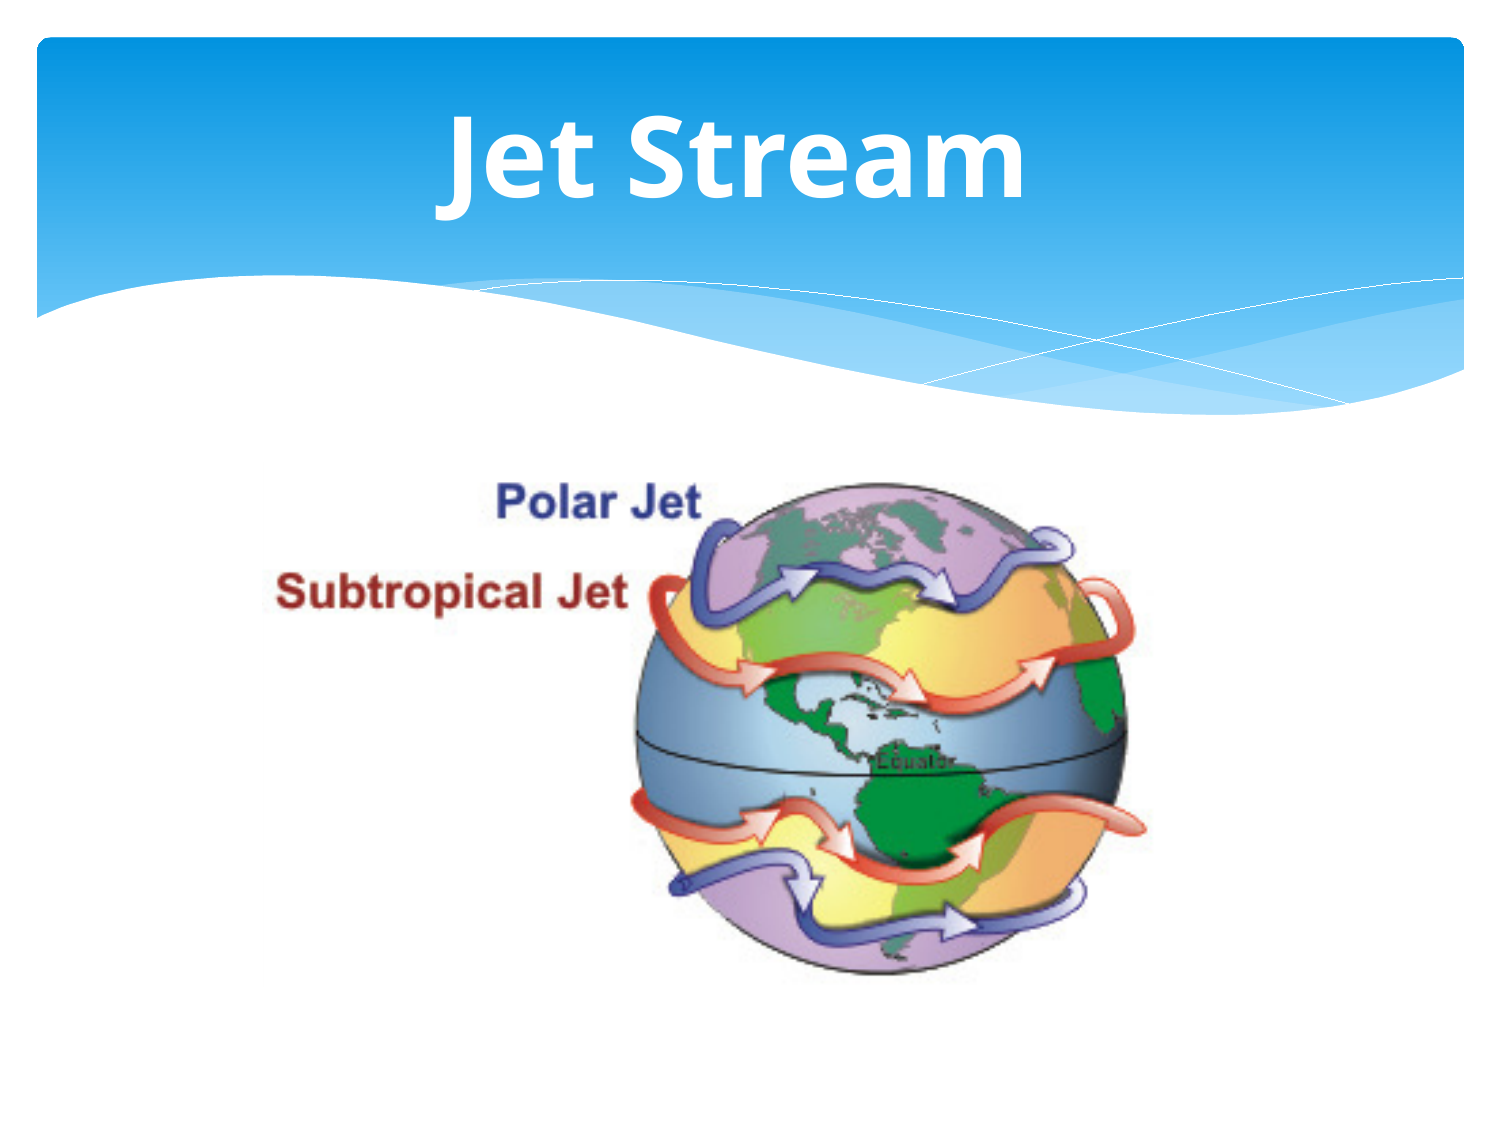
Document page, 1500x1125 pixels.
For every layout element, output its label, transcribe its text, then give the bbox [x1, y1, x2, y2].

title Jet Stream [62, 50, 1413, 256]
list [262, 462, 1176, 987]
